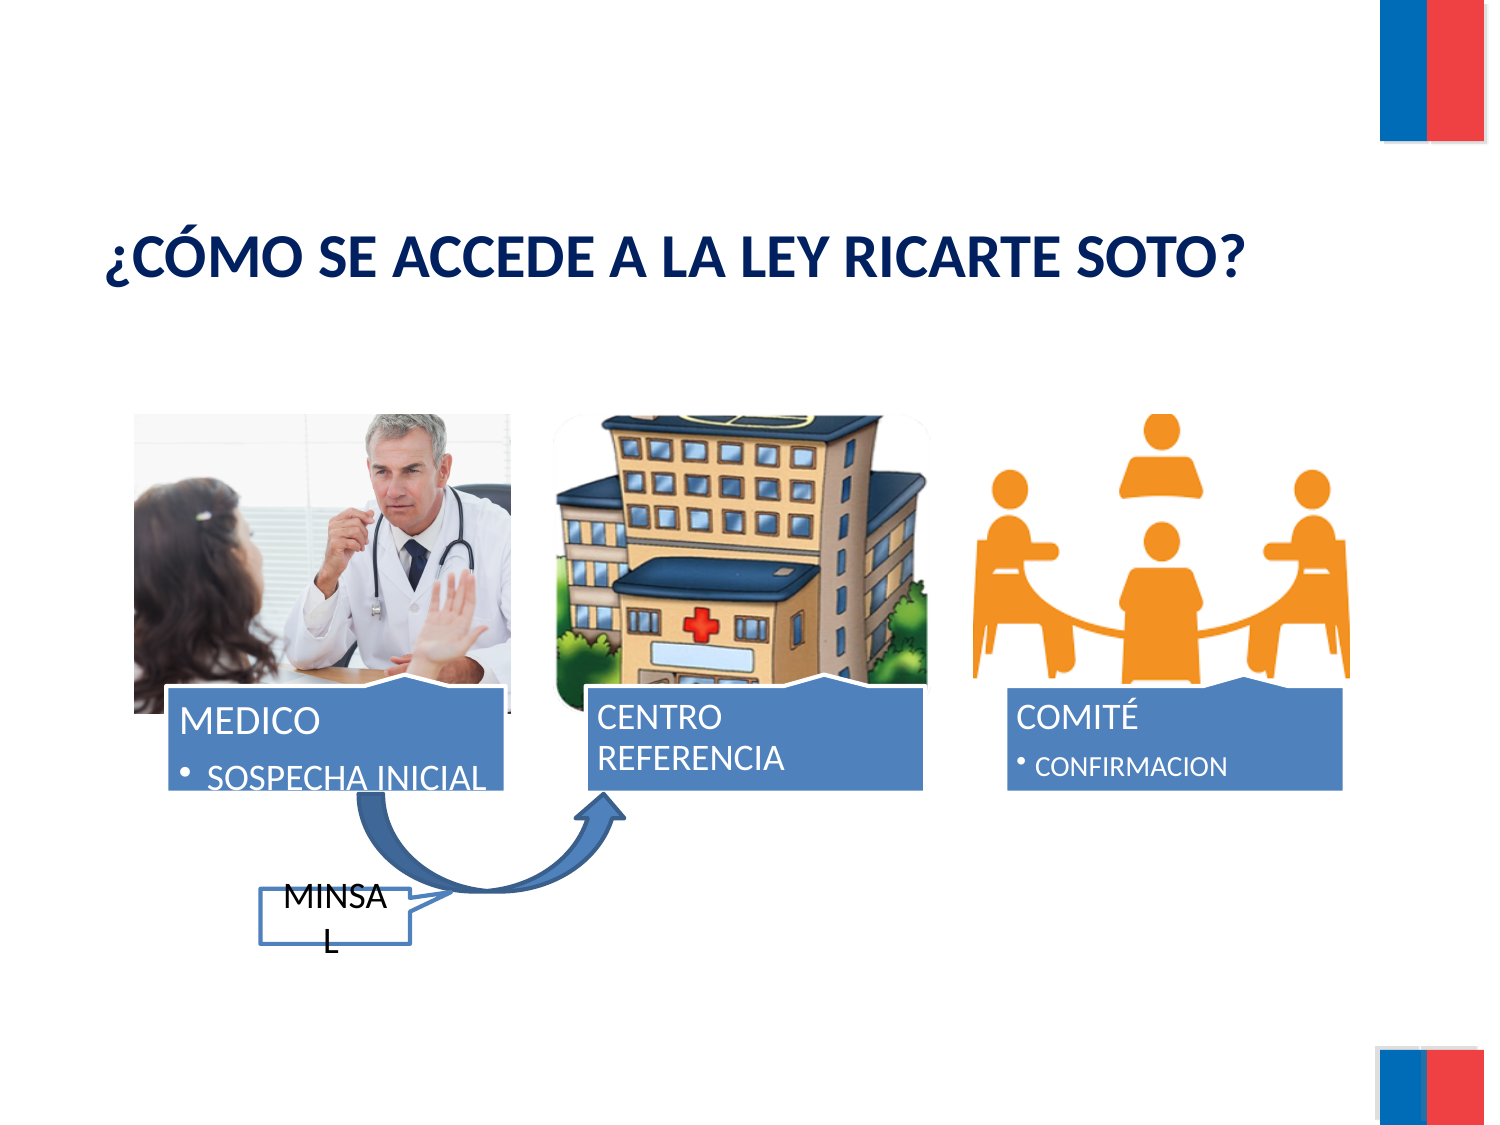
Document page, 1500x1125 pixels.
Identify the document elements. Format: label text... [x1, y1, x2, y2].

text_box ¿Cómo se accede a la Ley Ricarte Soto? [92, 191, 1393, 313]
text_box MINSAL [258, 891, 454, 946]
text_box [131, 321, 1353, 883]
